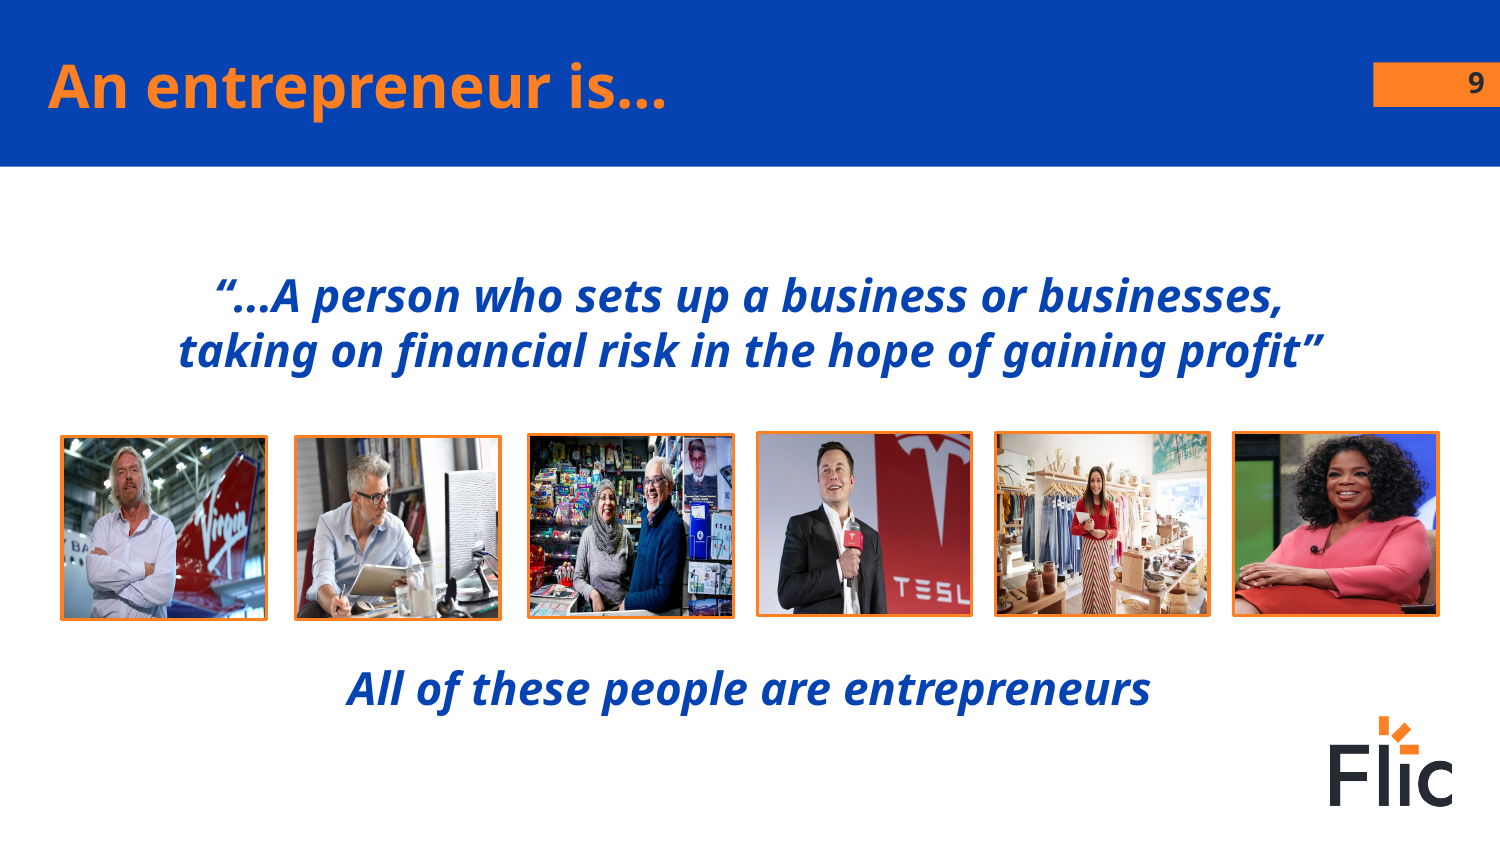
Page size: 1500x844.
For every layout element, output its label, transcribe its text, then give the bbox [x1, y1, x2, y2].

text_box “...A person who sets up a business or businesses, taking on financial risk in the hope of gaining profit” [162, 251, 1338, 392]
picture [759, 433, 970, 615]
picture [63, 437, 266, 618]
picture [996, 433, 1208, 615]
title An entrepreneur is… [33, 41, 1331, 127]
picture [296, 437, 499, 618]
text_box All of these people are entrepreneurs [162, 644, 1338, 730]
slide_number 9 [1410, 49, 1500, 115]
picture [1234, 433, 1437, 615]
picture [1330, 716, 1452, 807]
picture [530, 435, 733, 617]
